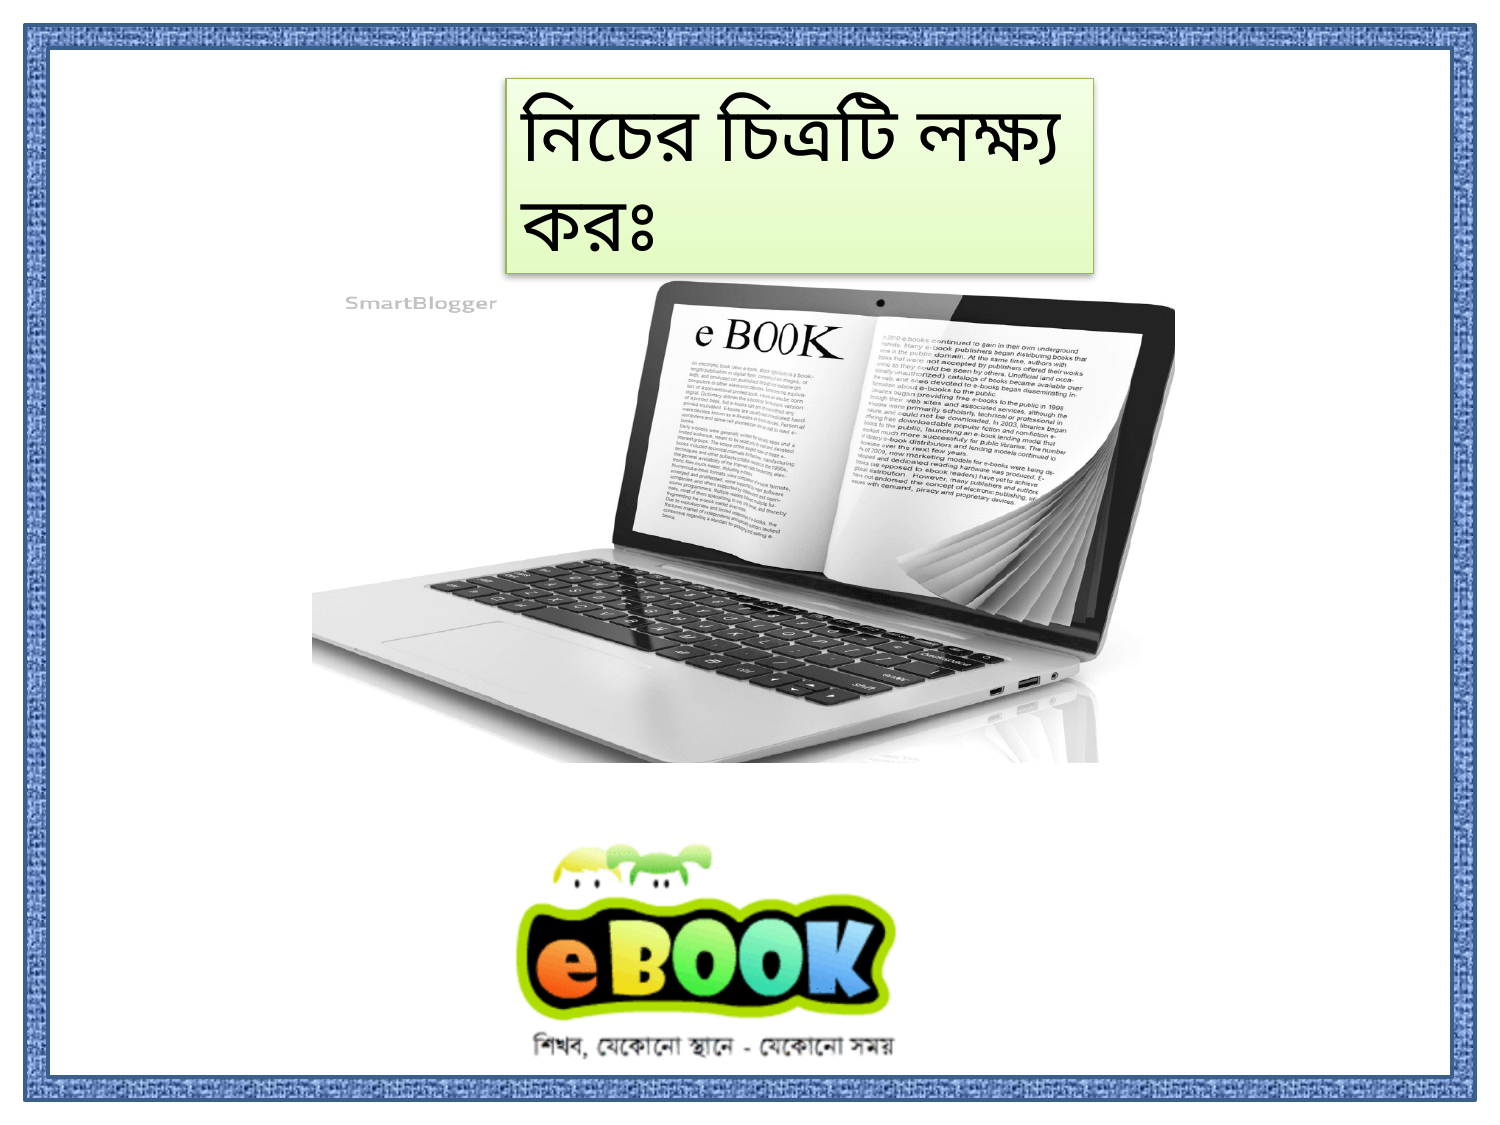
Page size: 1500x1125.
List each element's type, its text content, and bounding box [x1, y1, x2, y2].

text_box [23, 23, 1477, 1102]
picture [312, 274, 1176, 763]
text_box নিচের চিত্রটি লক্ষ্য করঃ [505, 78, 1094, 273]
picture [505, 837, 901, 1066]
